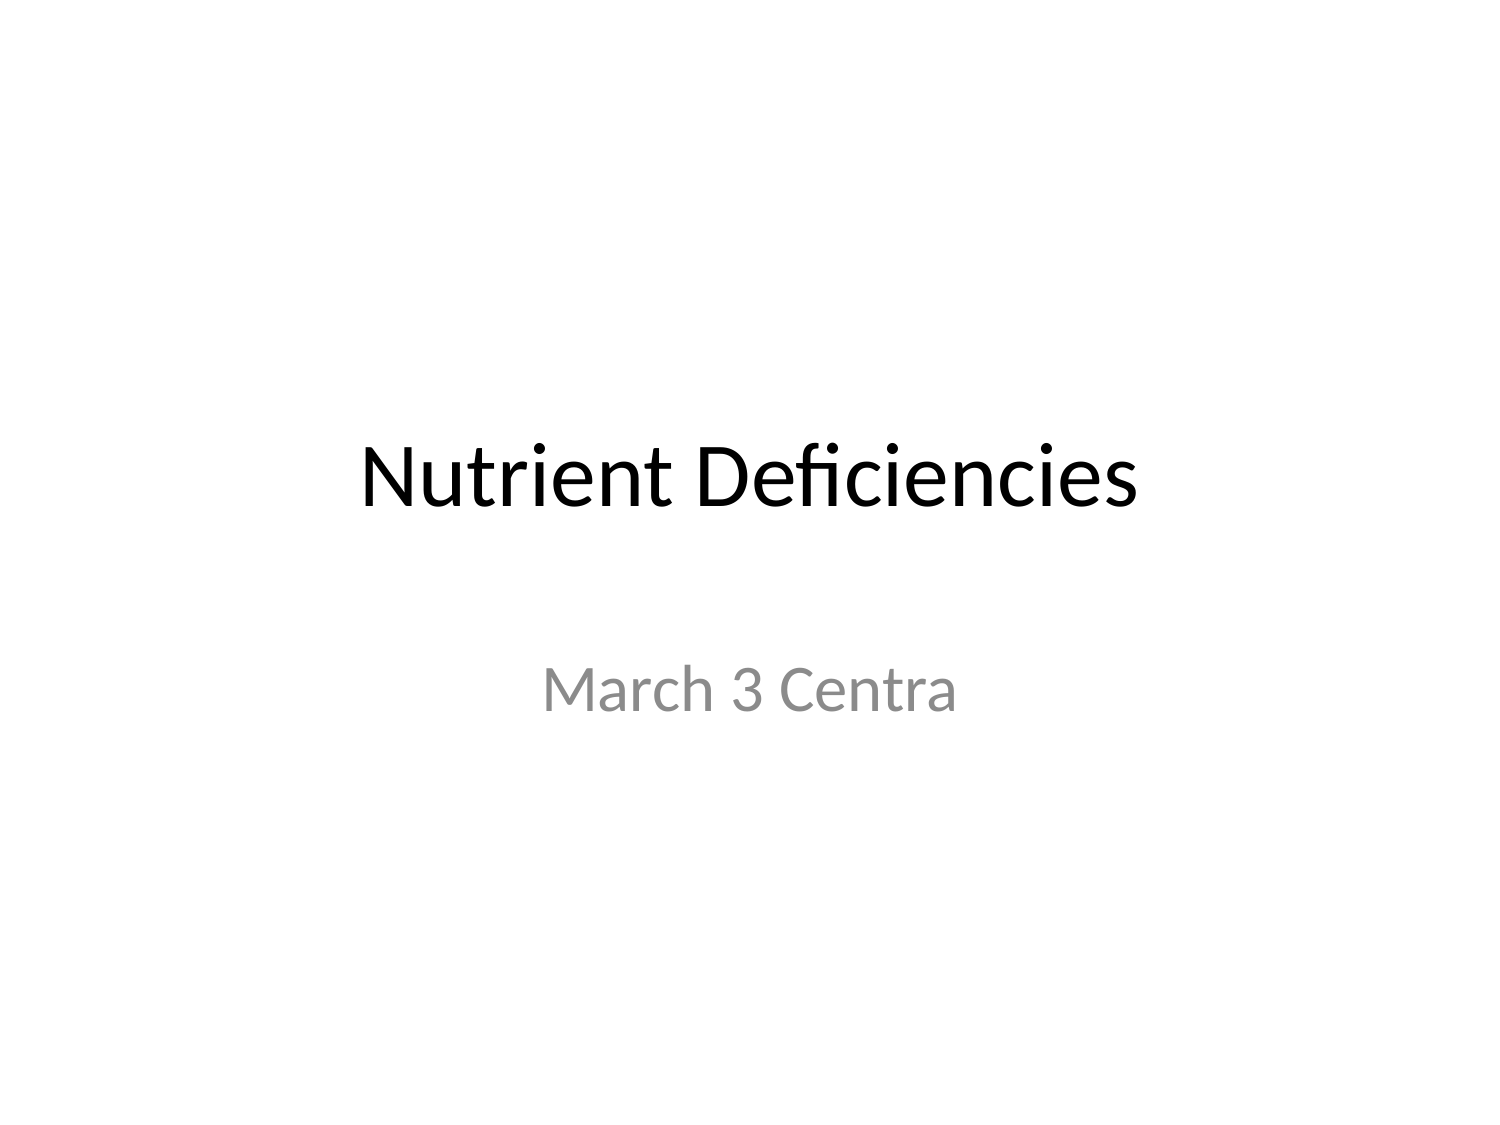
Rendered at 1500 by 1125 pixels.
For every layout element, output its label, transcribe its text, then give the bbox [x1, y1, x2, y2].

title Nutrient Deficiencies [112, 349, 1388, 591]
subtitle March 3 Centra [225, 637, 1275, 925]
